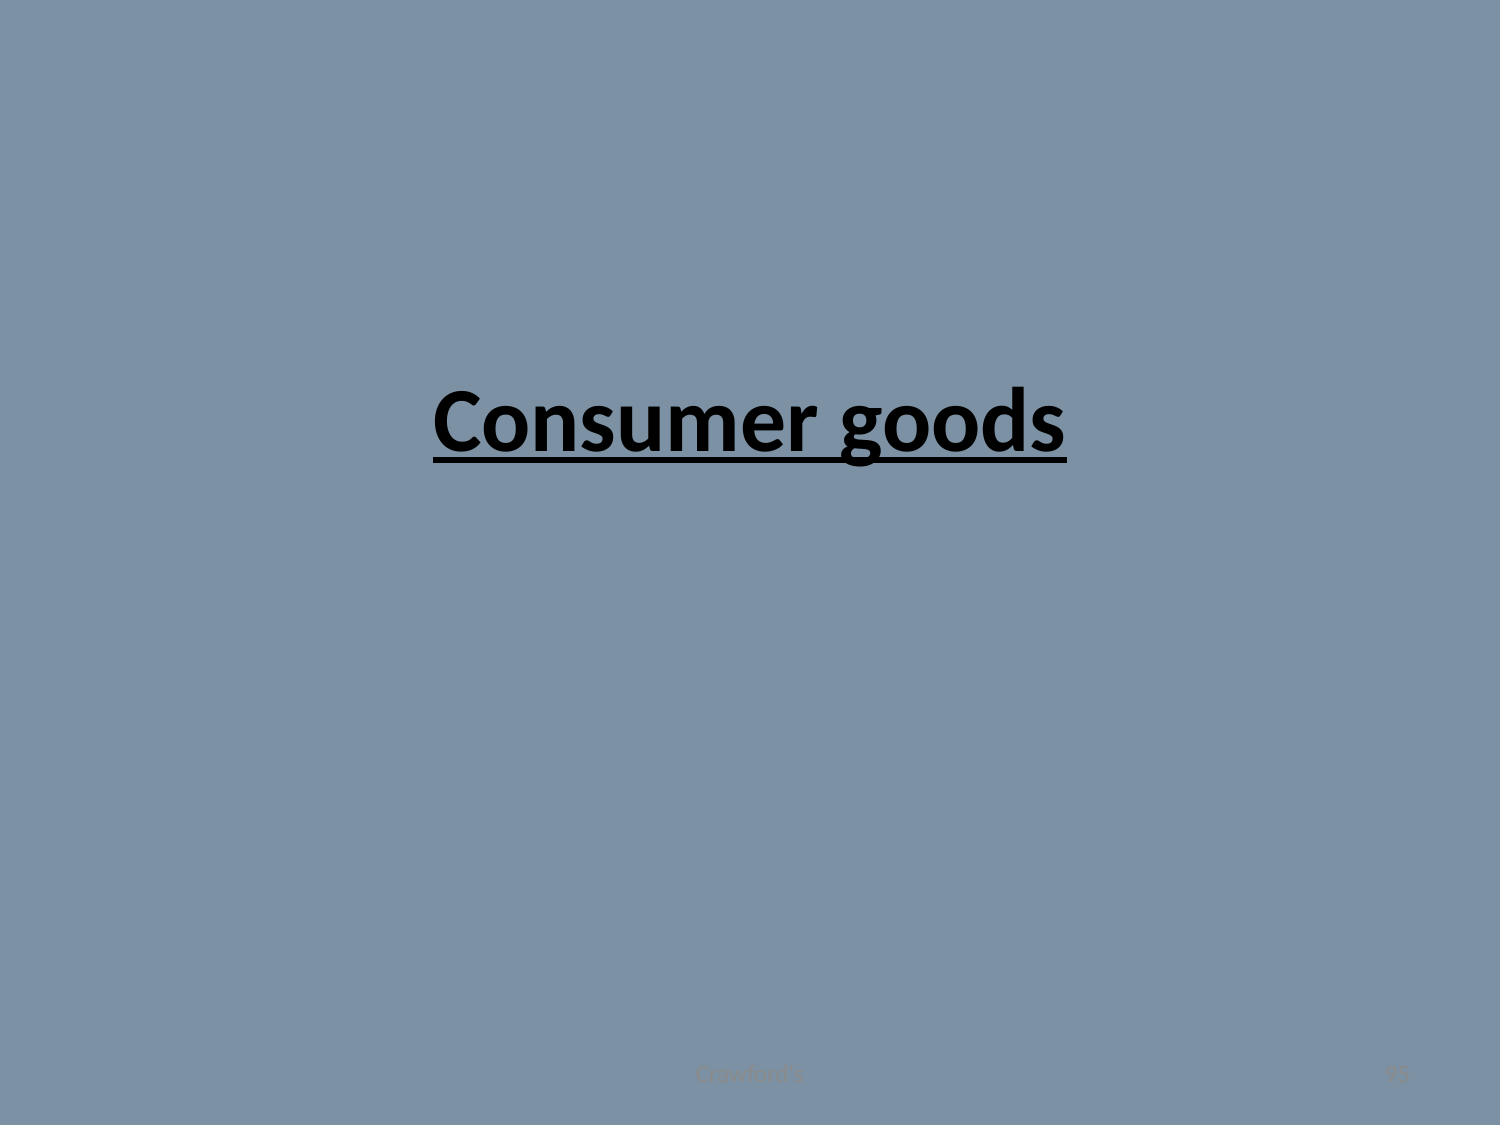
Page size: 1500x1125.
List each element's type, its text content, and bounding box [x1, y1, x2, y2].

slide_number 95 [1074, 1042, 1425, 1103]
footer Crawford's [512, 1042, 988, 1103]
title Consumer goods [112, 349, 1388, 591]
